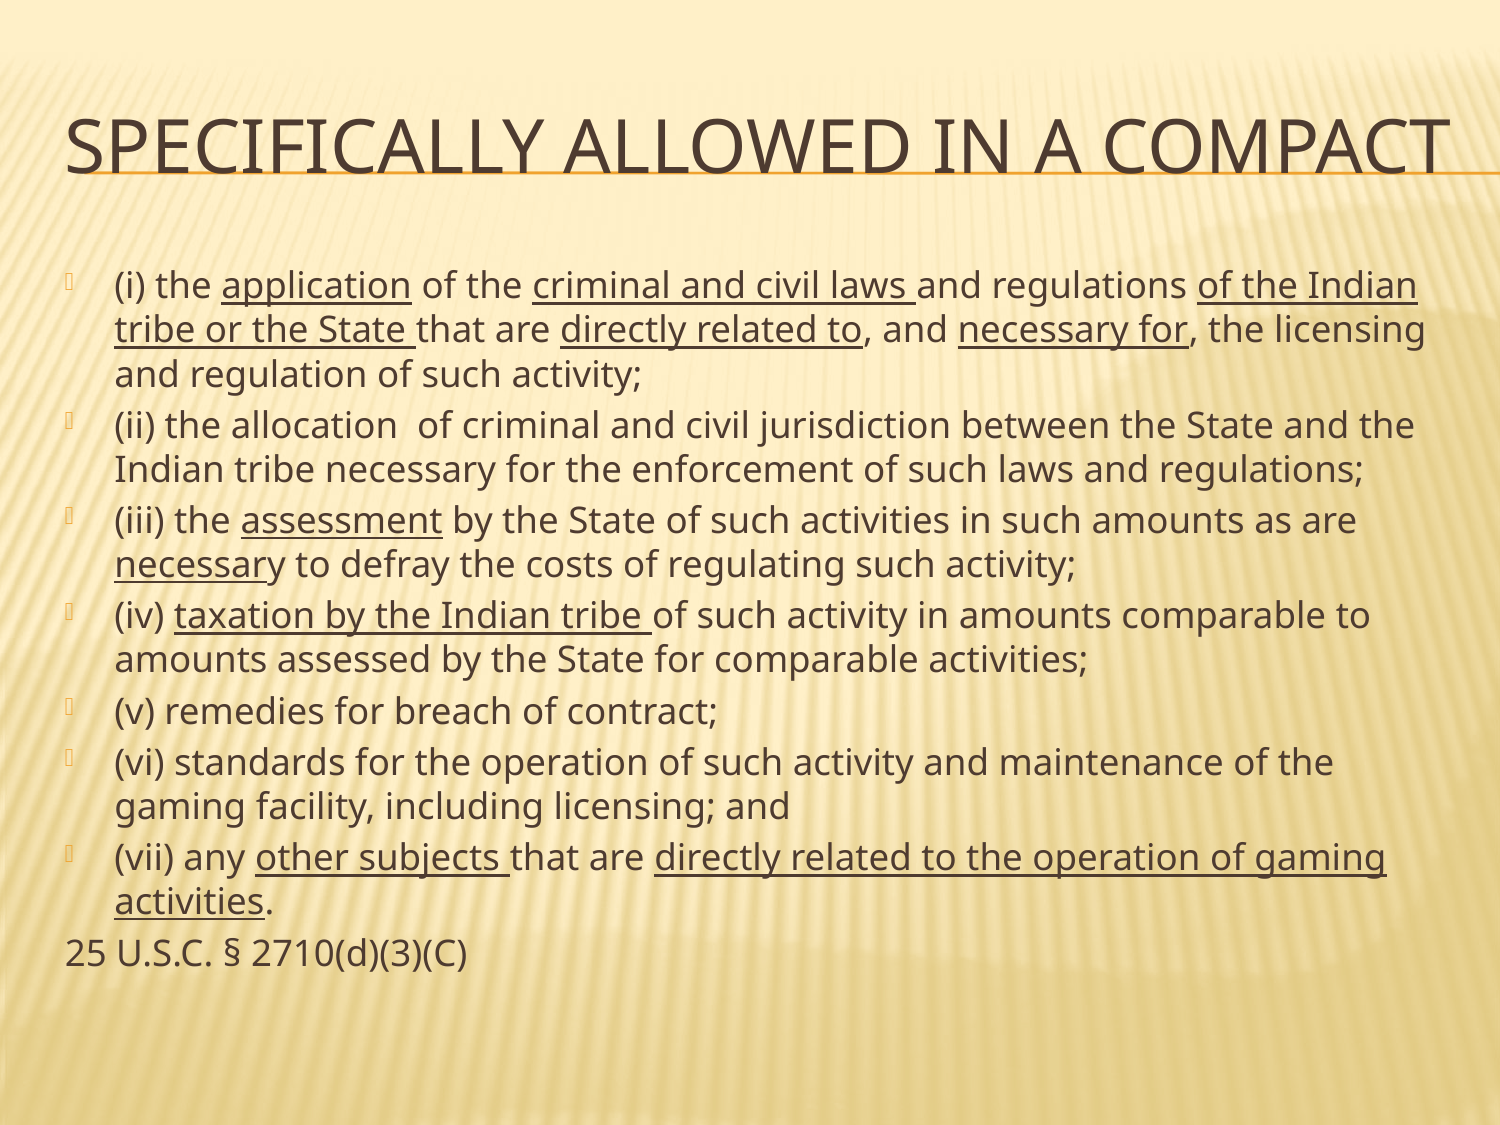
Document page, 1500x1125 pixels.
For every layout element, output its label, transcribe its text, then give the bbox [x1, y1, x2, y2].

title Specifically Allowed in a Compact [50, 75, 1475, 213]
list (i) the application of the criminal and civil laws and regulations of the Indian tribe or the State that are directly related to, and necessary for, the licensing and regulation of such activity; (ii) the allocation of criminal and civil jurisdiction between the State and the Indian tribe necessary for the enforcement of such laws and regulations; (iii) the assessment by the State of such activities in such amounts as are necessary to defray the costs of regulating such activity; (iv) taxation by the Indian tribe of such activity in amounts comparable to amounts assessed by the State for comparable activities; (v) remedies for breach of contract; (vi) standards for the operation of such activity and maintenance of the gaming facility, including licensing; and (vii) any other subjects that are directly related to the operation of gaming activities. 25 U.S.C. § 2710(d)(3)(C) [50, 254, 1475, 998]
